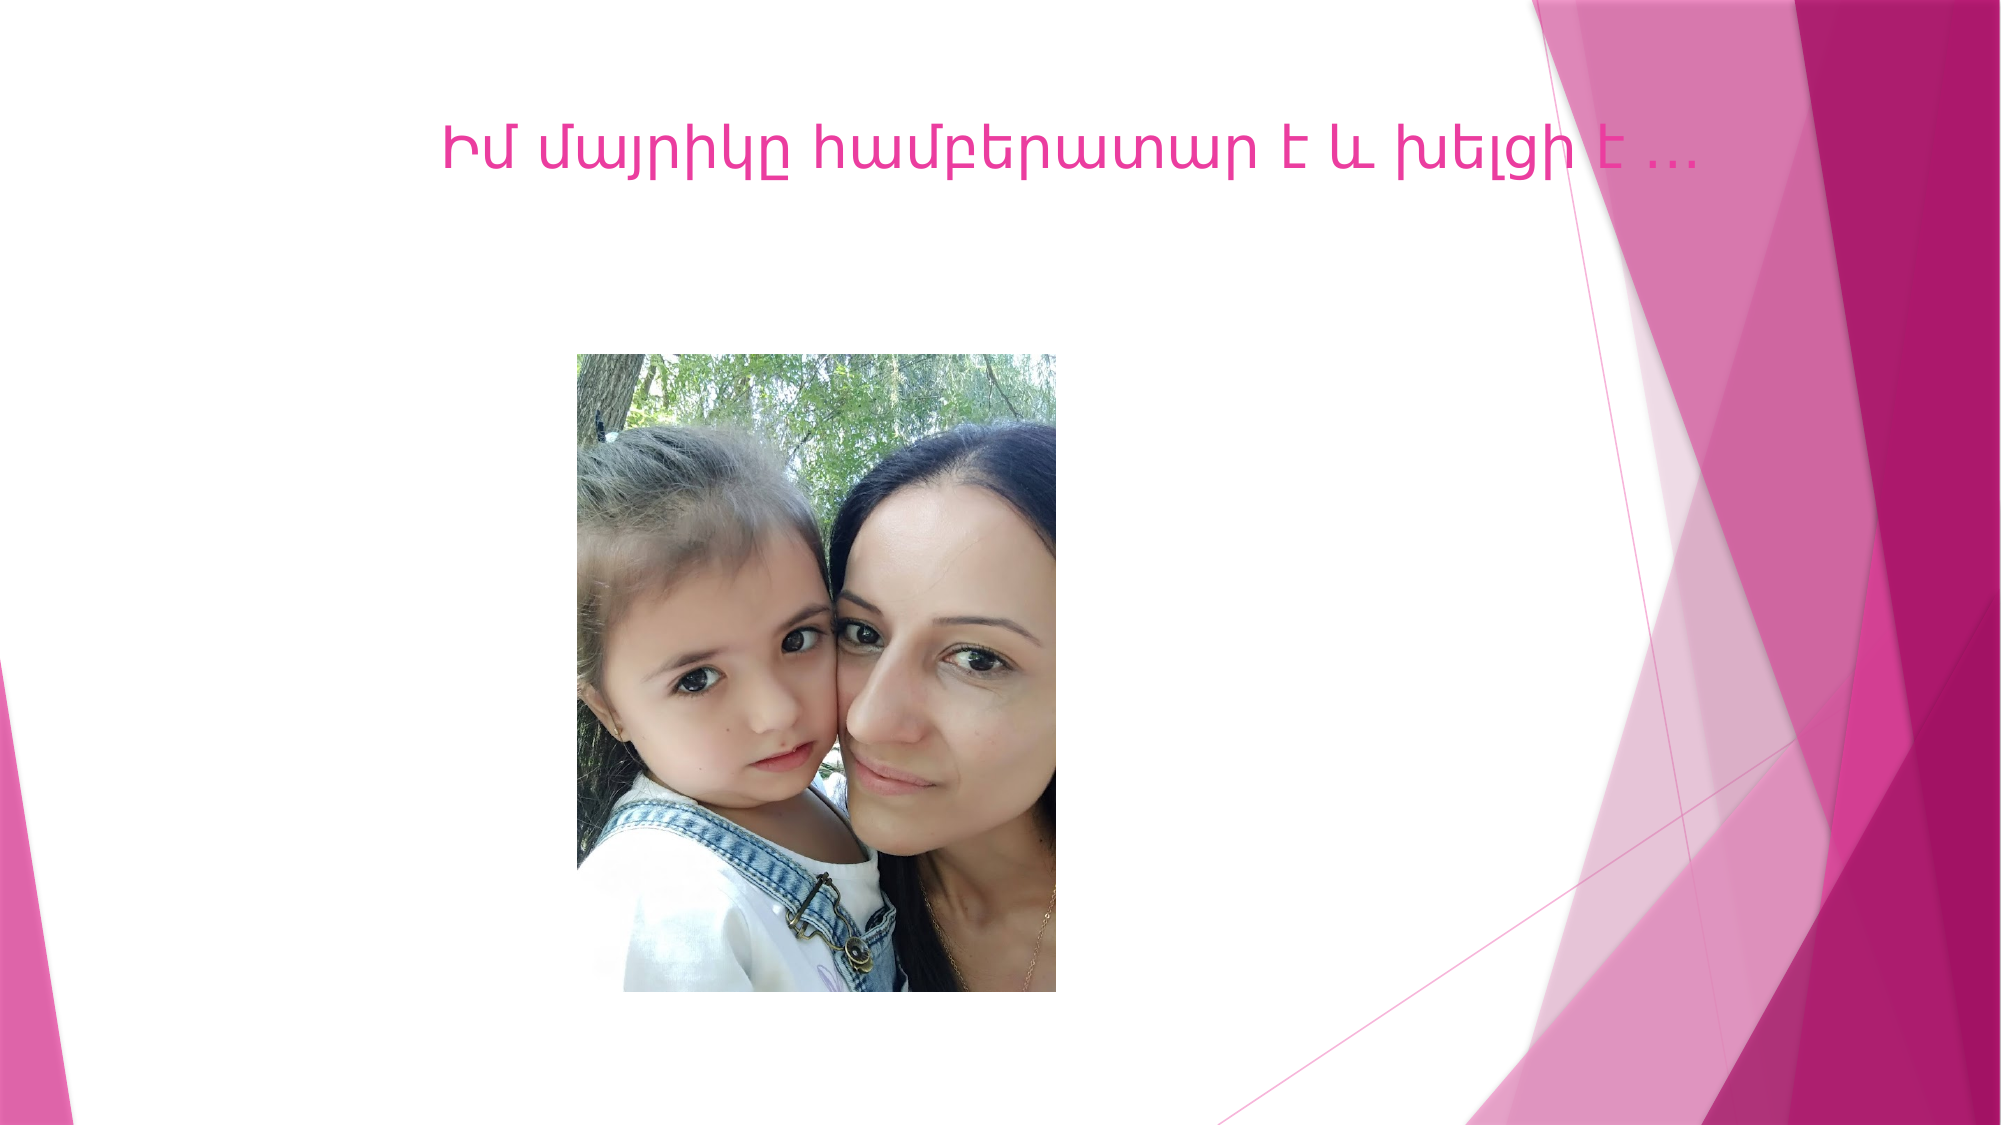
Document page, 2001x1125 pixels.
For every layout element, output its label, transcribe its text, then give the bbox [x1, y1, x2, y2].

title Իմ մայրիկը համբերատար է և խելցի է ․․․ [425, 102, 1888, 392]
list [576, 353, 1056, 992]
